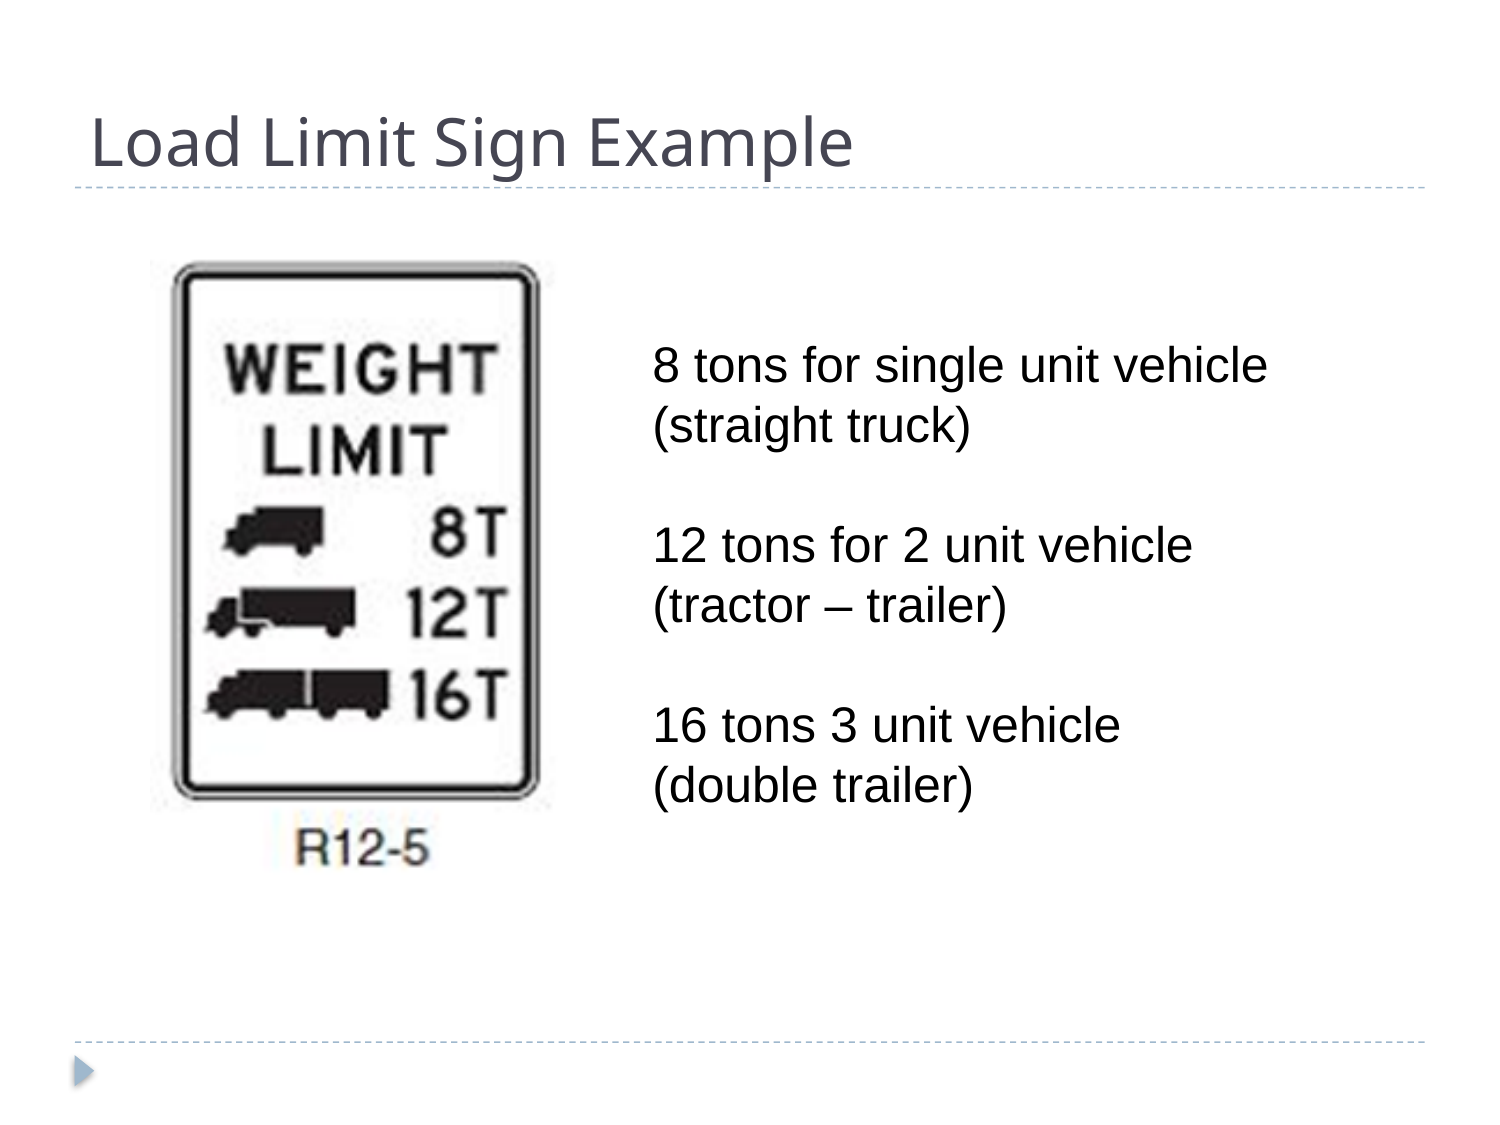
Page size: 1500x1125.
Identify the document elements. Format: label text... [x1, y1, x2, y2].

text_box 8 tons for single unit vehicle (straight truck) 12 tons for 2 unit vehicle (tractor – trailer) 16 tons 3 unit vehicle (double trailer) [637, 324, 1375, 820]
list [149, 233, 569, 892]
title Load Limit Sign Example [75, 24, 1425, 188]
